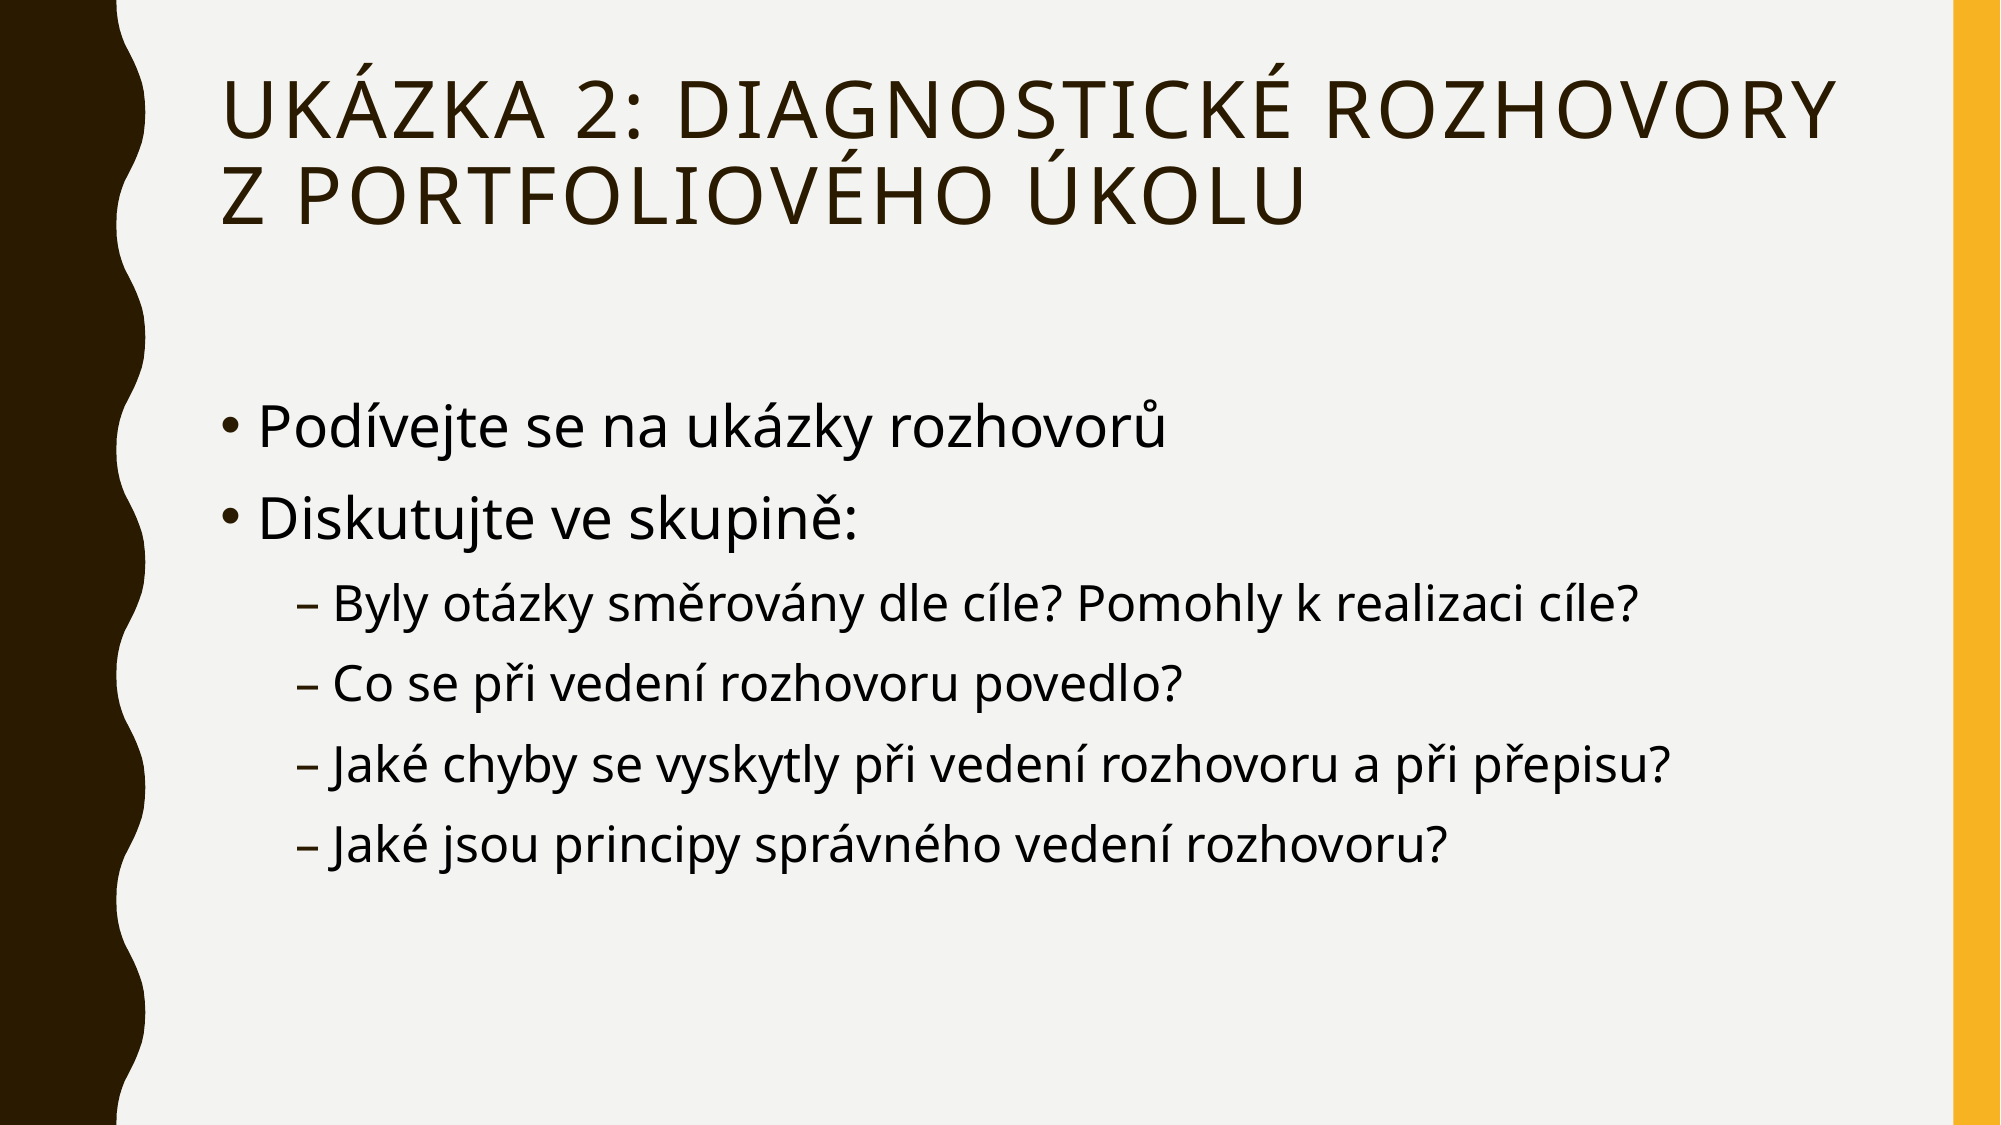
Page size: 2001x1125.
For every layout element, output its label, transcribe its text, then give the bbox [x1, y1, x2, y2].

list Podívejte se na ukázky rozhovorů Diskutujte ve skupině: Byly otázky směrovány dle cíle? Pomohly k realizaci cíle? Co se při vedení rozhovoru povedlo? Jaké chyby se vyskytly při vedení rozhovoru a při přepisu? Jaké jsou principy správného vedení rozhovoru? [205, 375, 1875, 965]
title Ukázka 2: diagnostické rozhovory z portfoliového úkolu [205, 62, 1875, 308]
